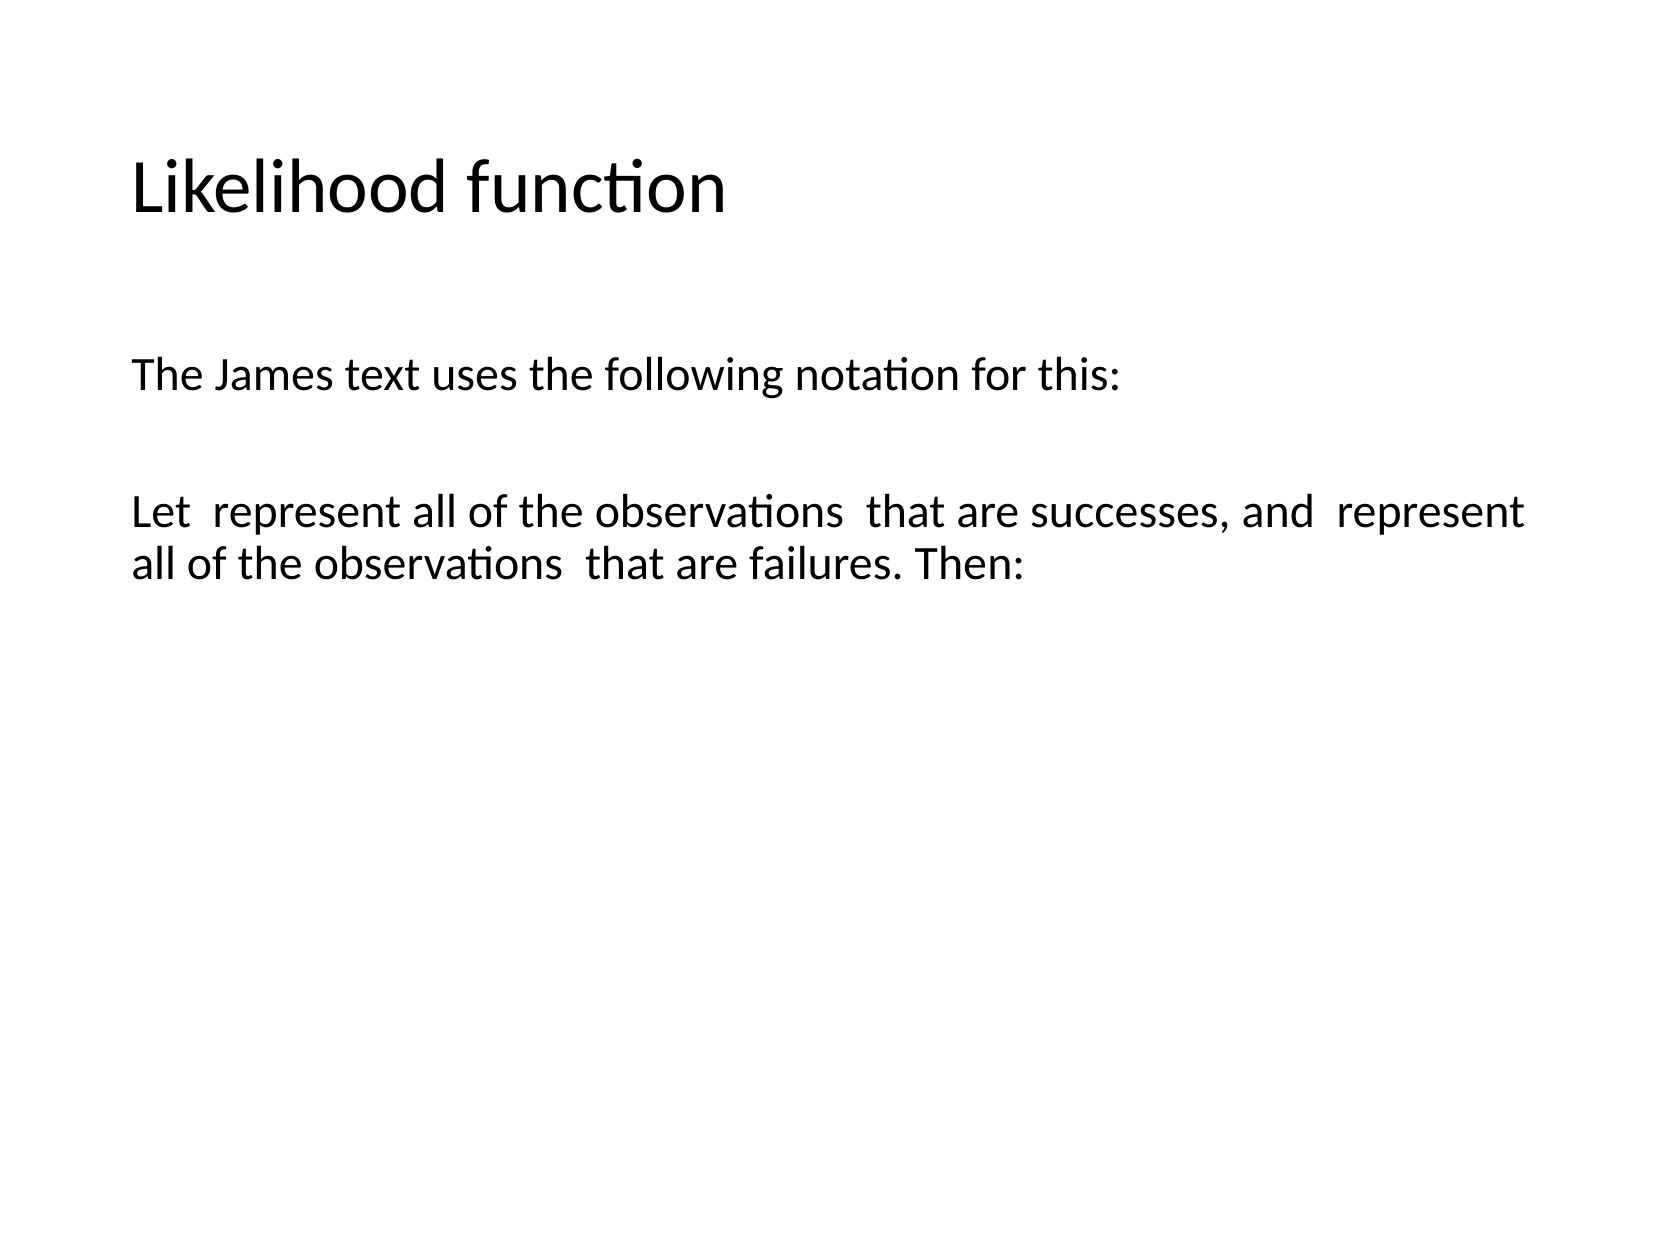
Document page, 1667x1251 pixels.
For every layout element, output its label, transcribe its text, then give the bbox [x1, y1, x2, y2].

title Likelihood function [114, 66, 1553, 309]
